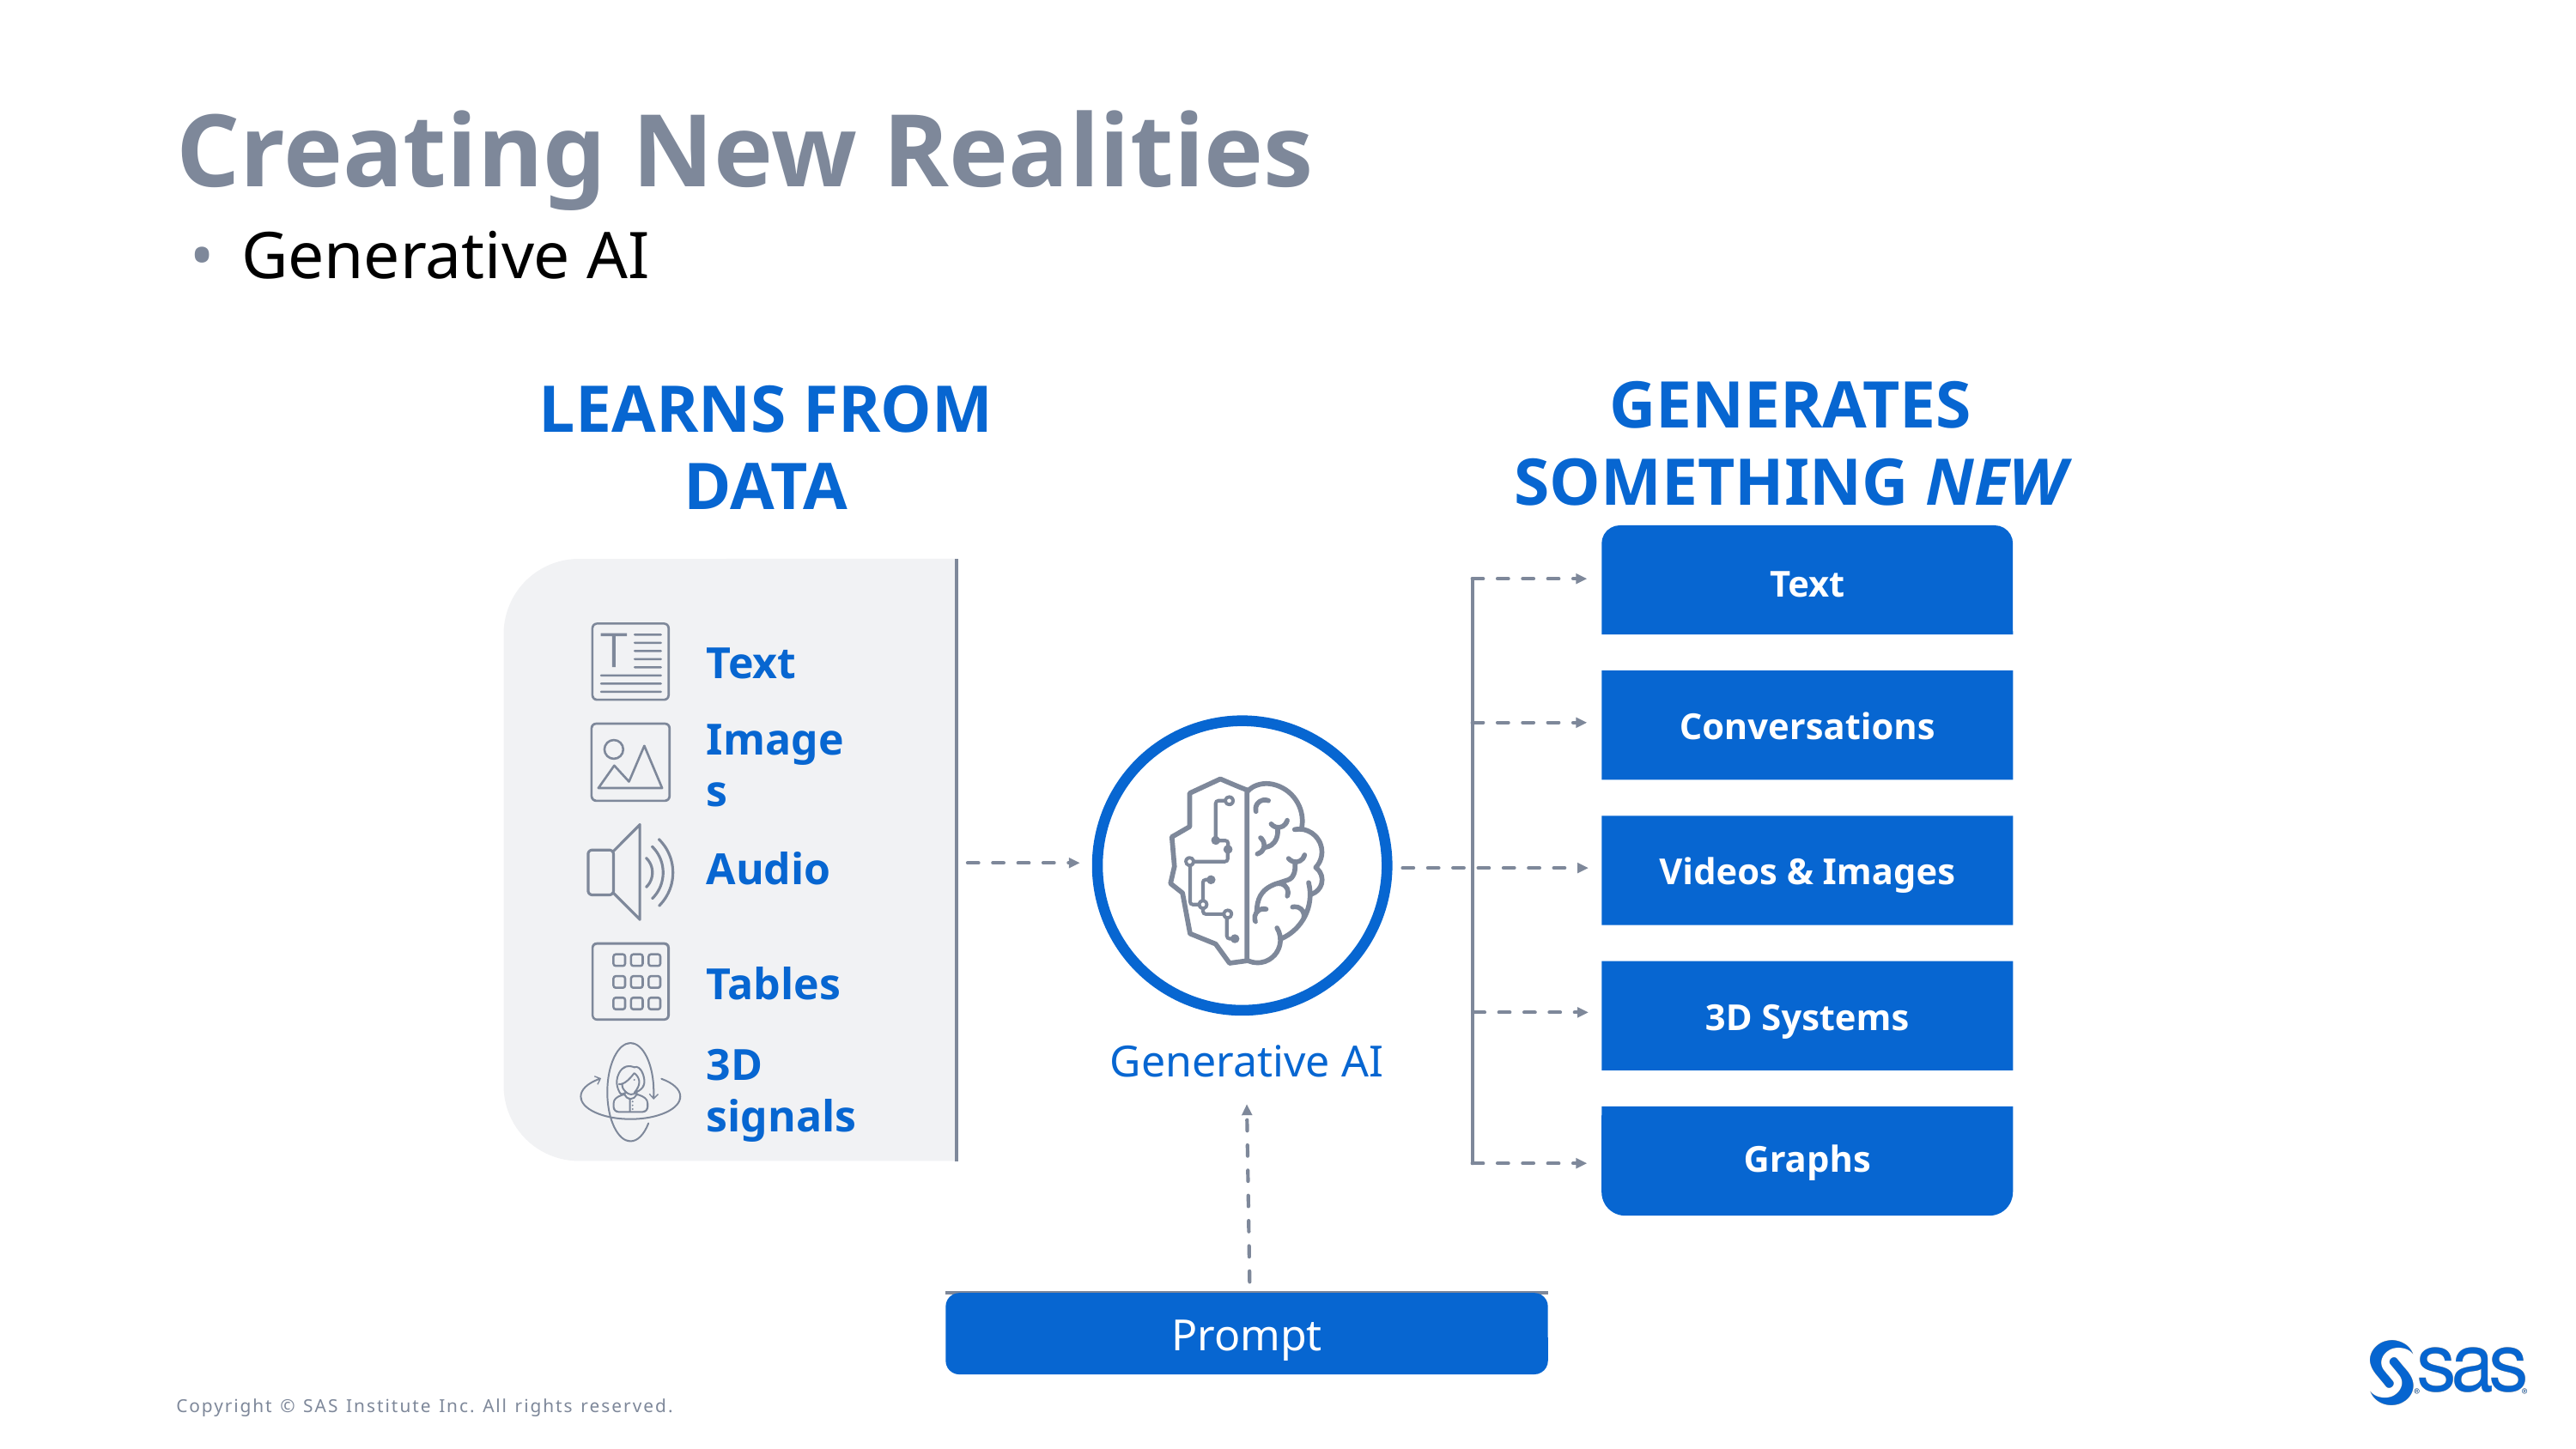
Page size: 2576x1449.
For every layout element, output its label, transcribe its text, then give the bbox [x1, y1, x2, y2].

picture [2370, 1340, 2527, 1405]
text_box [455, 401, 2179, 1375]
title Creating New Realities [176, 100, 2398, 209]
text_box Generative AI [177, 220, 2399, 298]
